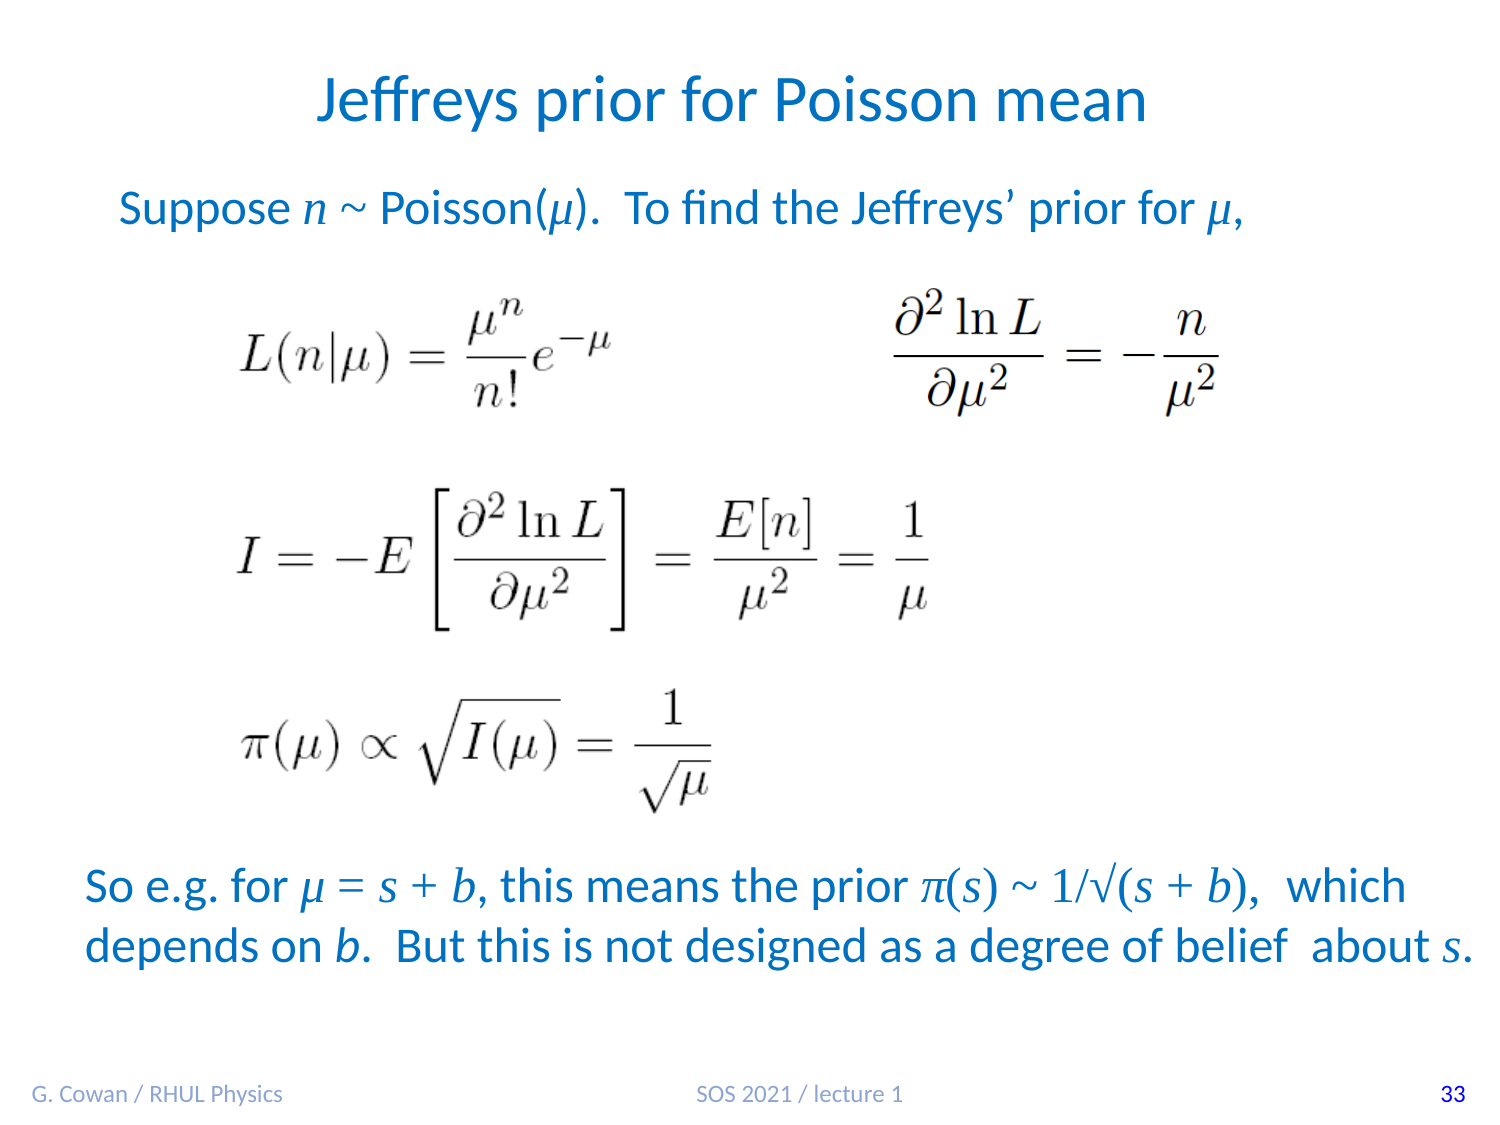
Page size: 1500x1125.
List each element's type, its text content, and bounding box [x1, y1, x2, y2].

picture [878, 282, 1228, 426]
picture [210, 465, 949, 647]
slide_number 33 [1262, 1062, 1481, 1123]
picture [218, 676, 727, 832]
footer SOS 2021 / lecture 1 [338, 1062, 1262, 1123]
text_box Suppose n ~ Poisson(μ). To find the Jeffreys’ prior for μ, [104, 166, 1260, 242]
picture [227, 289, 622, 420]
text_box So e.g. for μ = s + b, this means the prior π(s) ~ 1/√(s + b), which depends on b. But this is not designed as a degree of belief about s. [70, 844, 1500, 980]
text_box Jeffreys prior for Poisson mean [75, 53, 1390, 136]
slide_number G. Cowan / RHUL Physics [16, 1062, 338, 1123]
